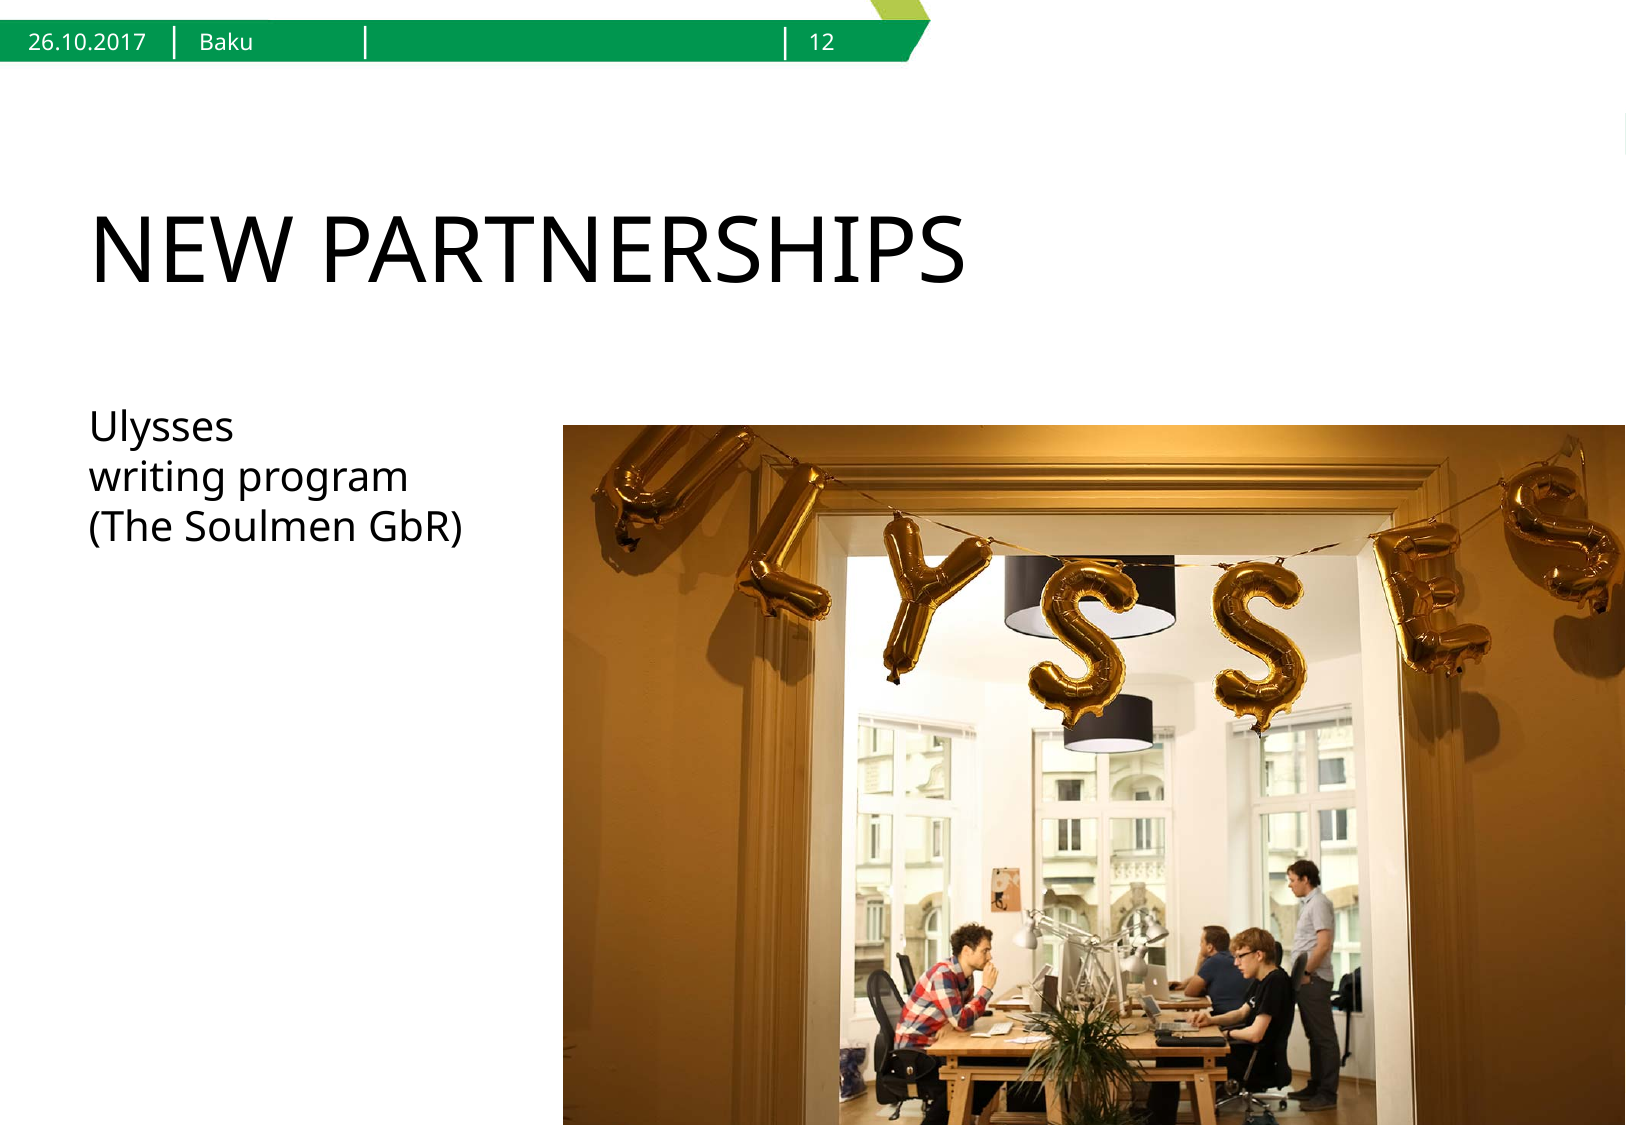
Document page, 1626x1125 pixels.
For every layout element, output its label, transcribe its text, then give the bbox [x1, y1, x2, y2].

picture [0, 0, 1626, 1125]
text_box Ulysses writing program (The Soulmen GbR) [73, 392, 558, 557]
footer Baku [184, 20, 363, 63]
text_box [236, 354, 1625, 430]
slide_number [13, 20, 163, 70]
slide_number 12 [793, 20, 874, 63]
list NEW PARTNERSHIPS [73, 195, 1533, 309]
